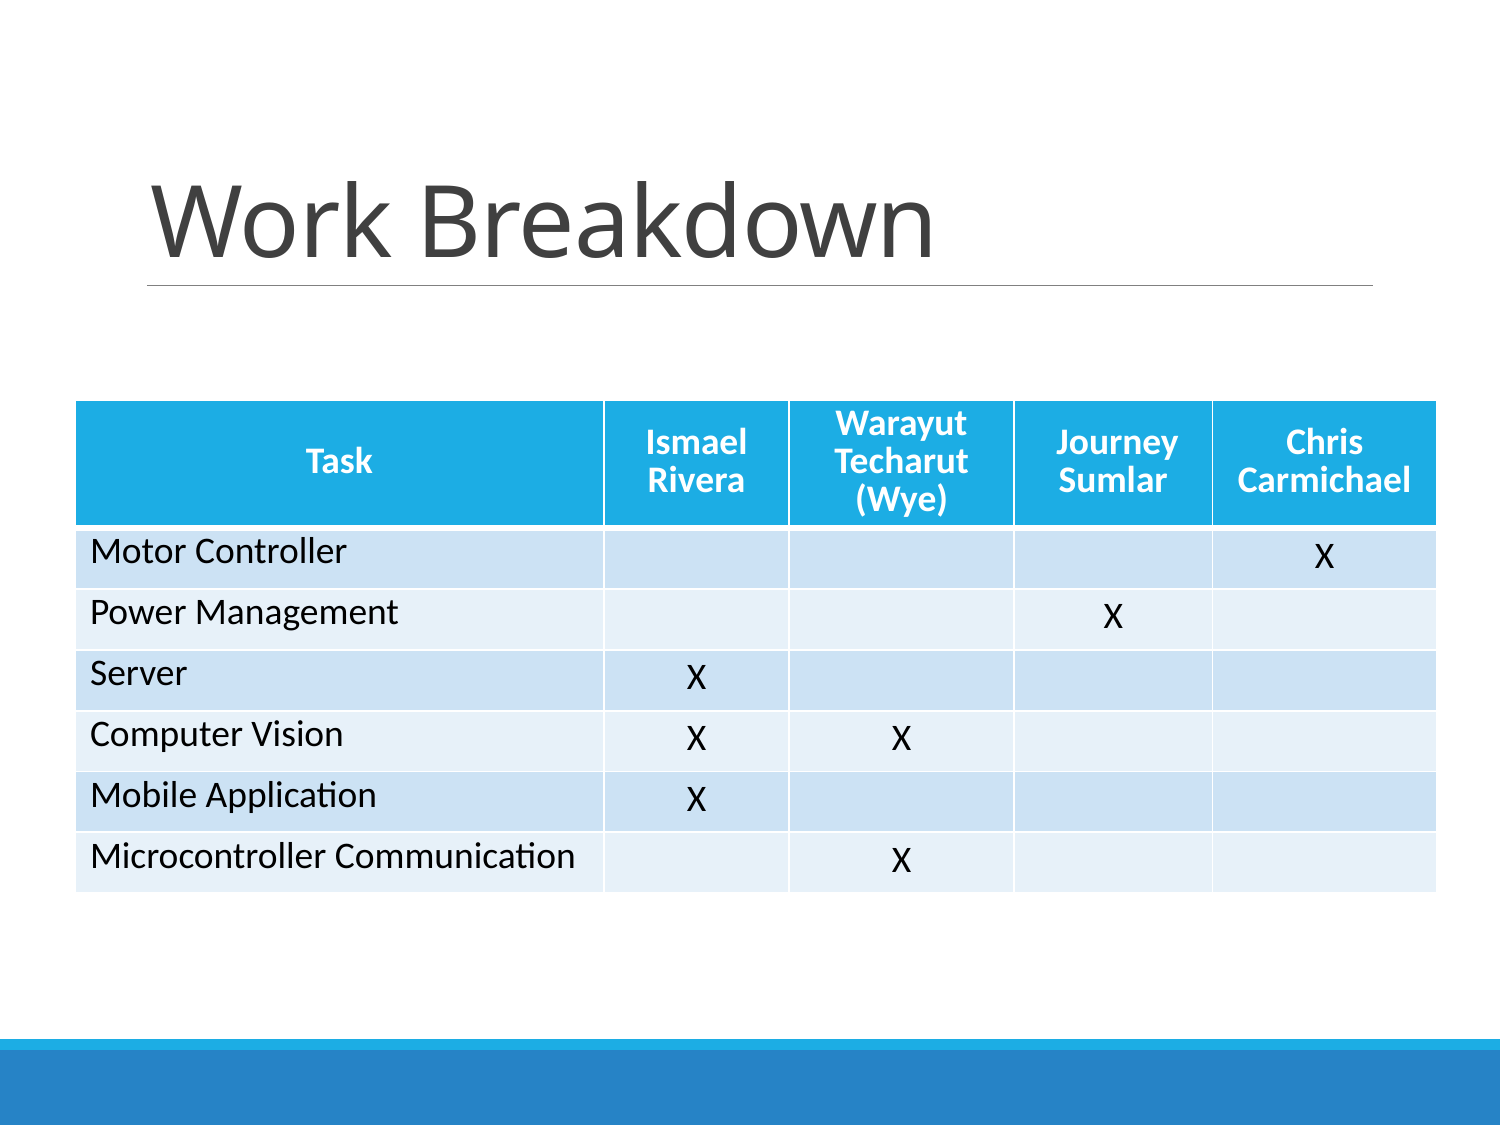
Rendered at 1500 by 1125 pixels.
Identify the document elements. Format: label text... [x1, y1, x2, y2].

table_cell X [1015, 590, 1212, 649]
table_cell Motor Controller [76, 531, 603, 588]
table_cell [790, 590, 1013, 649]
table_cell [605, 531, 788, 588]
table_cell [790, 651, 1013, 710]
table_cell Server [76, 651, 603, 710]
table_cell [1015, 651, 1212, 710]
table_cell Computer Vision [76, 712, 603, 771]
table_cell X [790, 833, 1013, 892]
table_cell X [605, 712, 788, 771]
table_cell X [605, 651, 788, 710]
table_cell [1213, 590, 1436, 649]
table_cell Microcontroller Communication [76, 833, 603, 892]
table_cell [1015, 833, 1212, 892]
table_cell Mobile Application [76, 772, 603, 831]
table_cell [1213, 651, 1436, 710]
table_cell [790, 531, 1013, 588]
table_cell [605, 833, 788, 892]
table_header Task [76, 401, 603, 525]
table_cell Power Management [76, 590, 603, 649]
table_cell X [790, 712, 1013, 771]
title Work Breakdown [135, 47, 1373, 285]
table_cell [605, 590, 788, 649]
table_header Chris Carmichael [1213, 401, 1436, 525]
table_cell X [1213, 531, 1436, 588]
table_cell [1015, 712, 1212, 771]
table_cell [1213, 712, 1436, 771]
table_header Ismael Rivera [605, 401, 788, 525]
table_header Journey Sumlar [1015, 401, 1212, 525]
table_cell [1213, 772, 1436, 831]
table_cell [1015, 772, 1212, 831]
table_cell [1213, 833, 1436, 892]
table_cell [790, 772, 1013, 831]
table_header Warayut Techarut (Wye) [790, 401, 1013, 525]
table_cell X [605, 772, 788, 831]
table_cell [1015, 531, 1212, 588]
